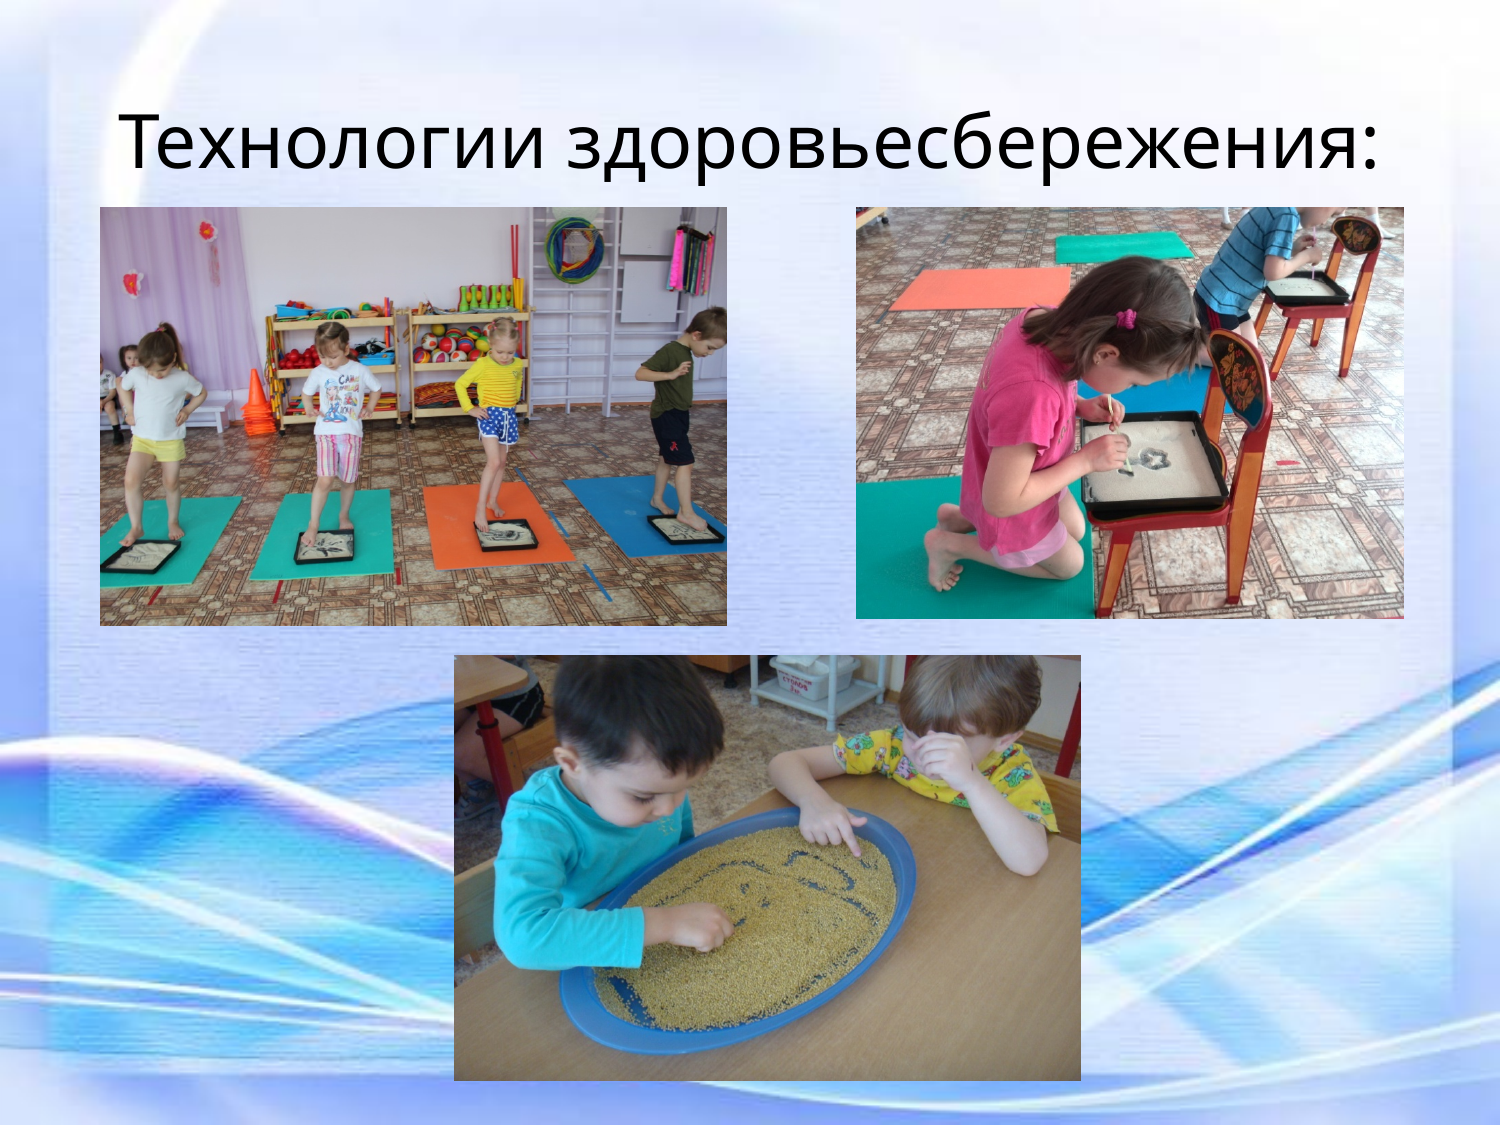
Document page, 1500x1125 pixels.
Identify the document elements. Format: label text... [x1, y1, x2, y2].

picture [0, 0, 1500, 1125]
title Технологии здоровьесбережения: [74, 44, 1426, 233]
